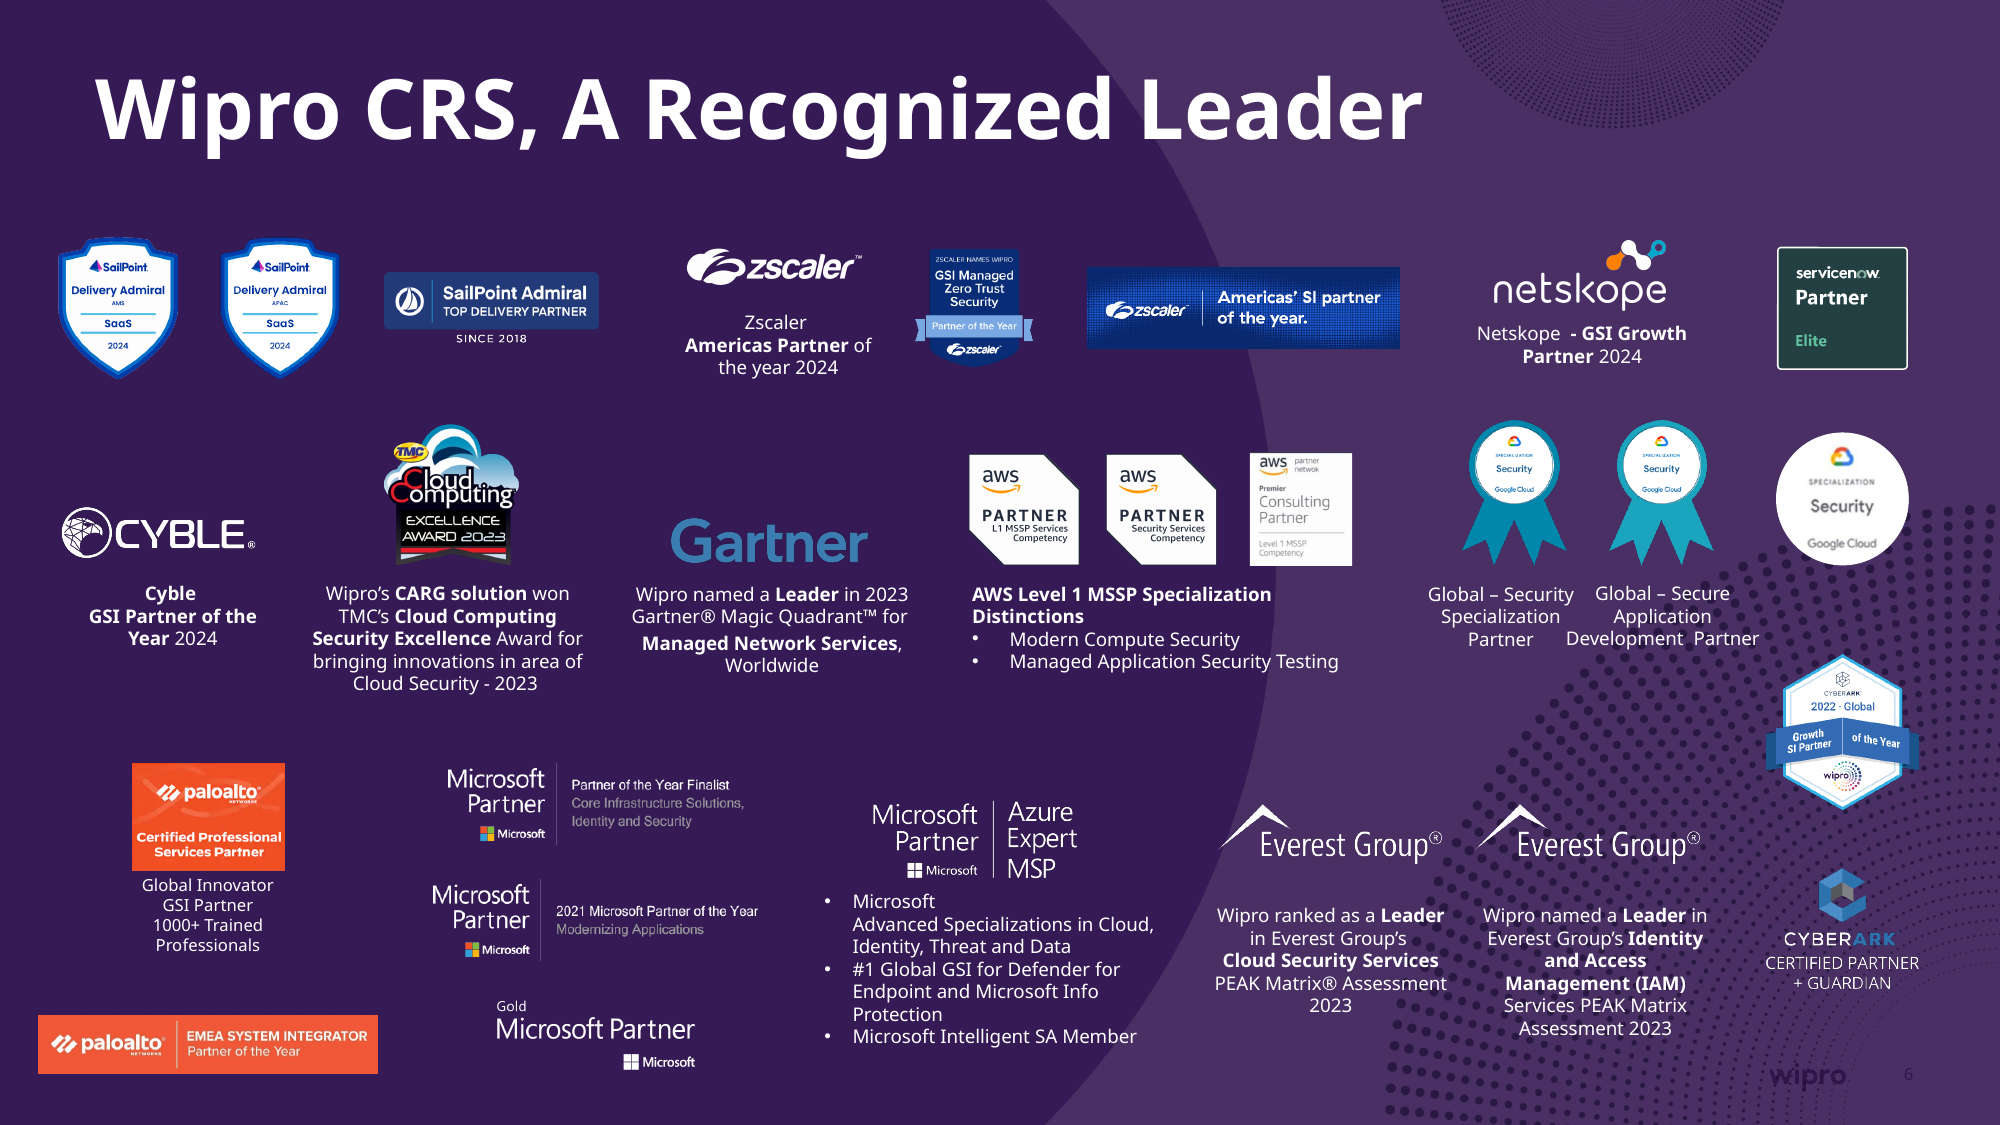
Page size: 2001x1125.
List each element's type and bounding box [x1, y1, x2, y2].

text_box [660, 229, 896, 387]
text_box [132, 763, 285, 902]
text_box [1441, 240, 1723, 376]
picture [0, 0, 2000, 1125]
text_box [1777, 246, 1908, 370]
